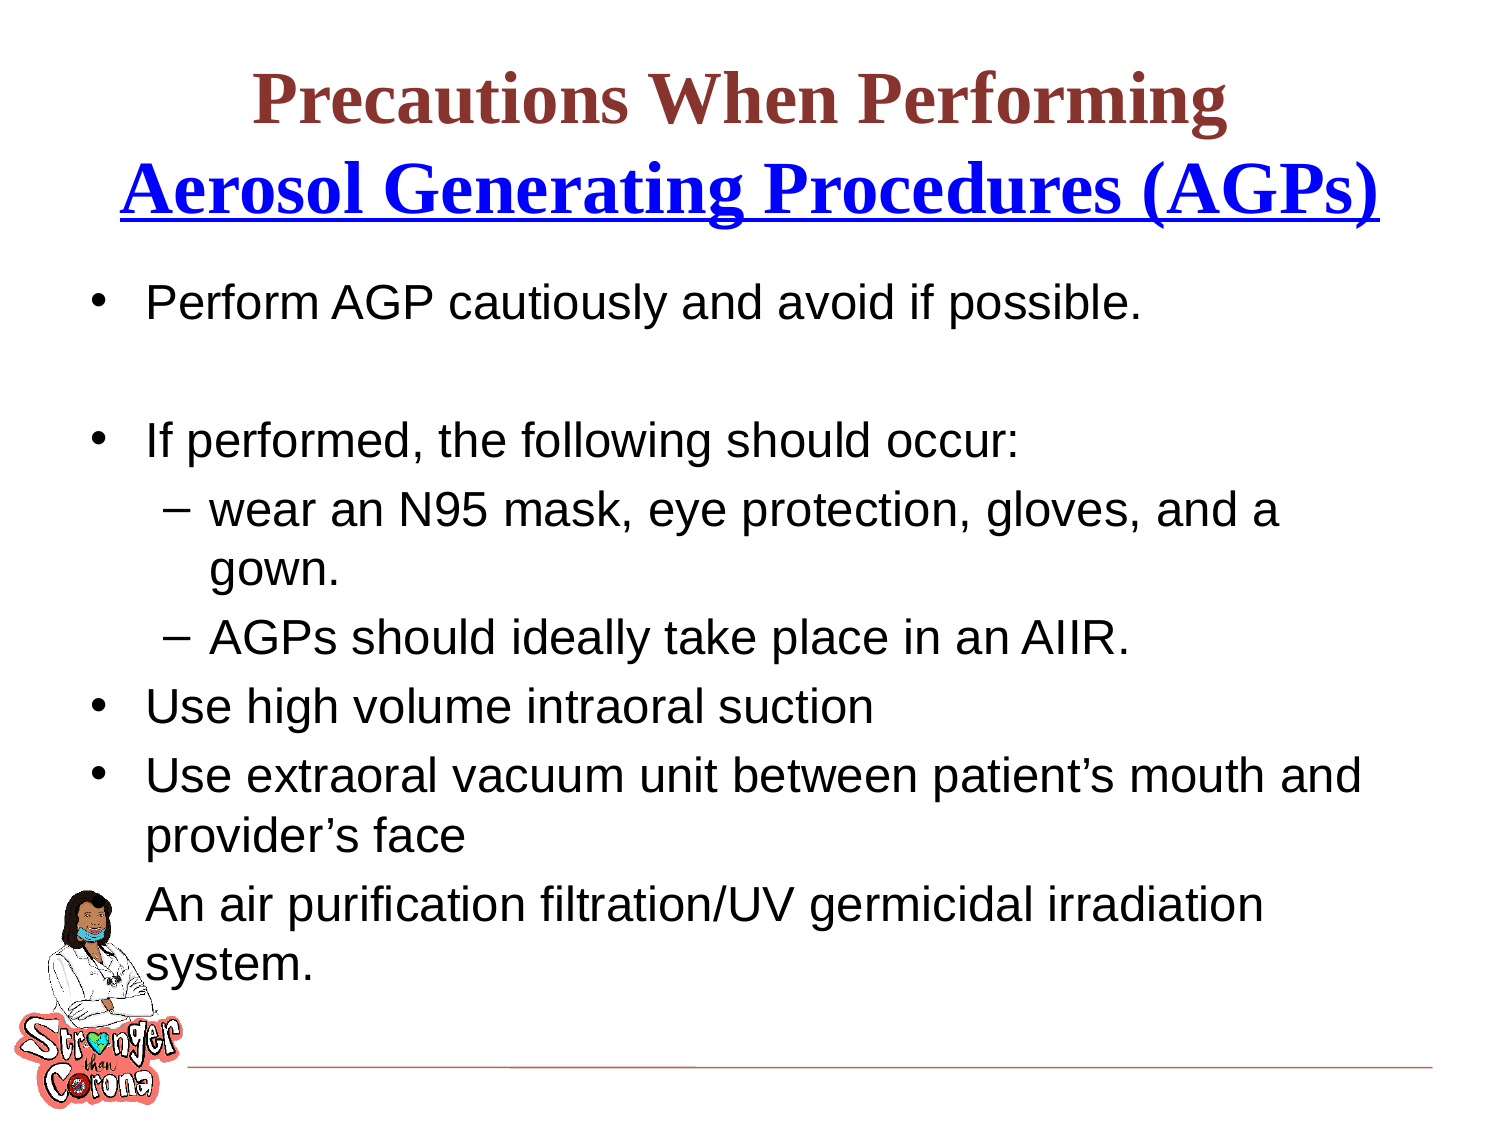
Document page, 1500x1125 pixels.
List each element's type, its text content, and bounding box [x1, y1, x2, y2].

title Precautions When Performing Aerosol Generating Procedures (AGPs) [74, 44, 1426, 233]
list Perform AGP cautiously and avoid if possible. If performed, the following should occur: wear an N95 mask, eye protection, gloves, and a gown. AGPs should ideally take place in an AIIR. Use high volume intraoral suction Use extraoral vacuum unit between patient’s mouth and provider’s face An air purification filtration/UV germicidal irradiation system. [74, 262, 1426, 1006]
picture [12, 887, 188, 1113]
